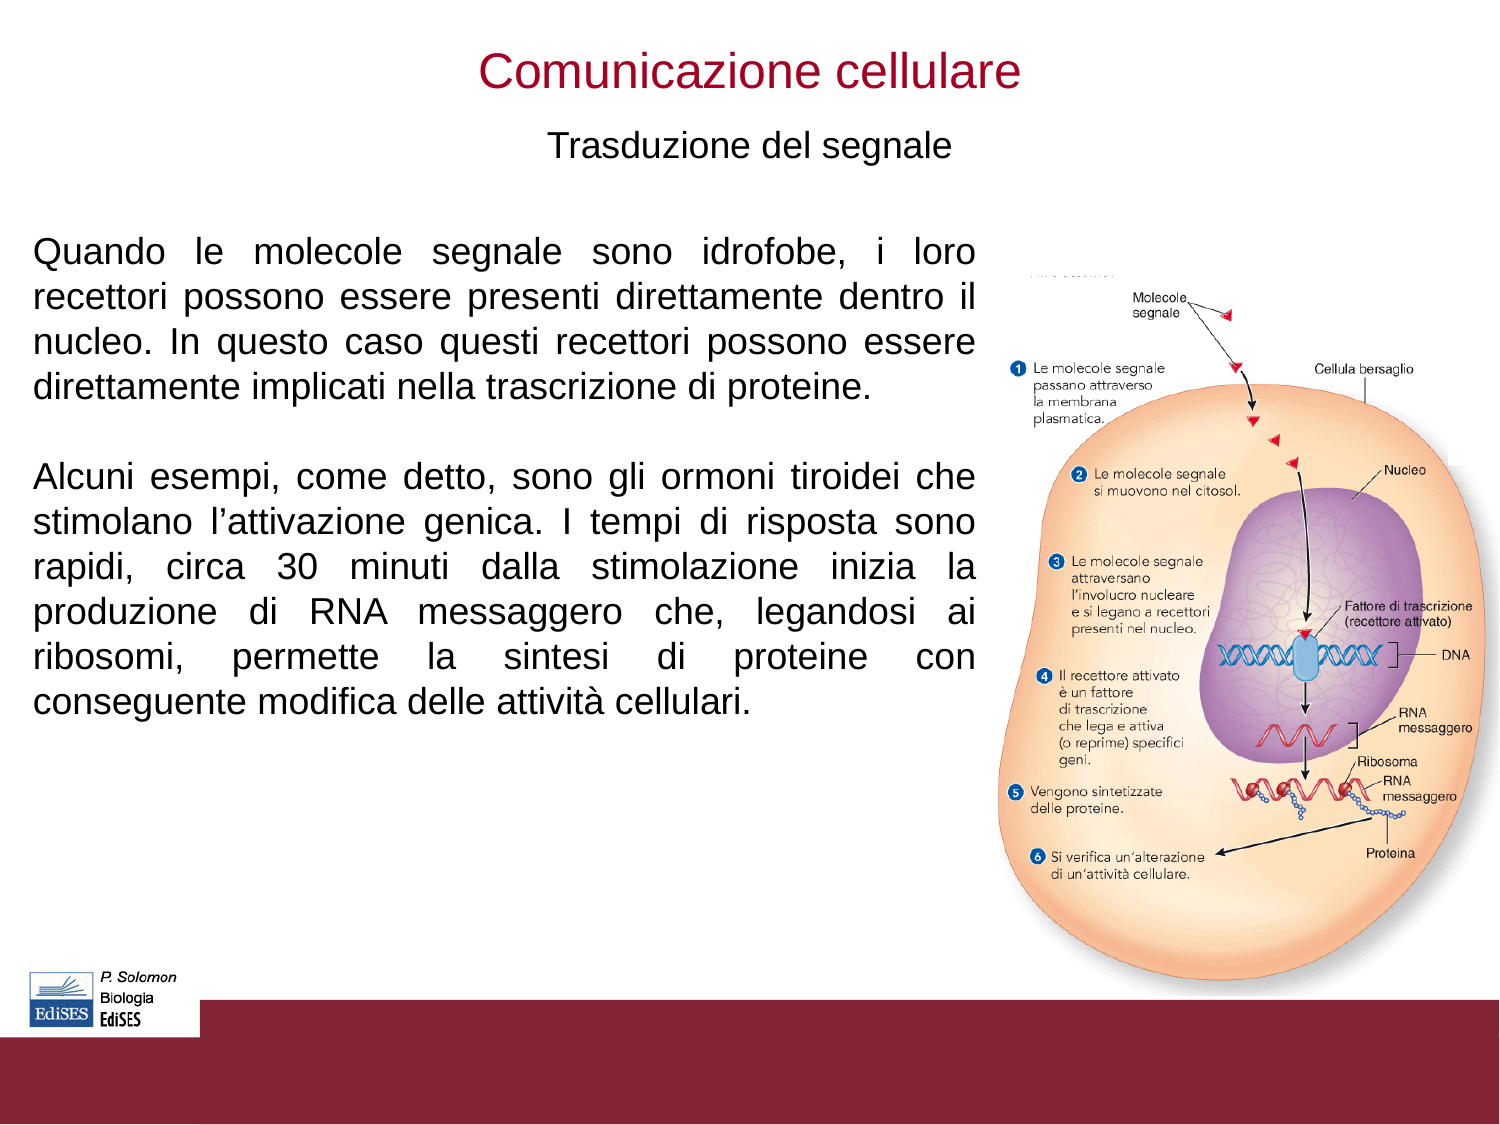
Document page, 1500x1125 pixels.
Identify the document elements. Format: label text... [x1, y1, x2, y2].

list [990, 276, 1500, 997]
picture [25, 963, 184, 1031]
text_box Quando le molecole segnale sono idrofobe, i loro recettori possono essere presenti direttamente dentro il nucleo. In questo caso questi recettori possono essere direttamente implicati nella trascrizione di proteine. Alcuni esempi, come detto, sono gli ormoni tiroidei che stimolano l’attivazione genica. I tempi di risposta sono rapidi, circa 30 minuti dalla stimolazione inizia la produzione di RNA messaggero che, legandosi ai ribosomi, permette la sintesi di proteine con conseguente modifica delle attività cellulari. [18, 219, 992, 730]
text_box Trasduzione del segnale [532, 113, 968, 174]
text_box Comunicazione cellulare [463, 30, 1037, 106]
